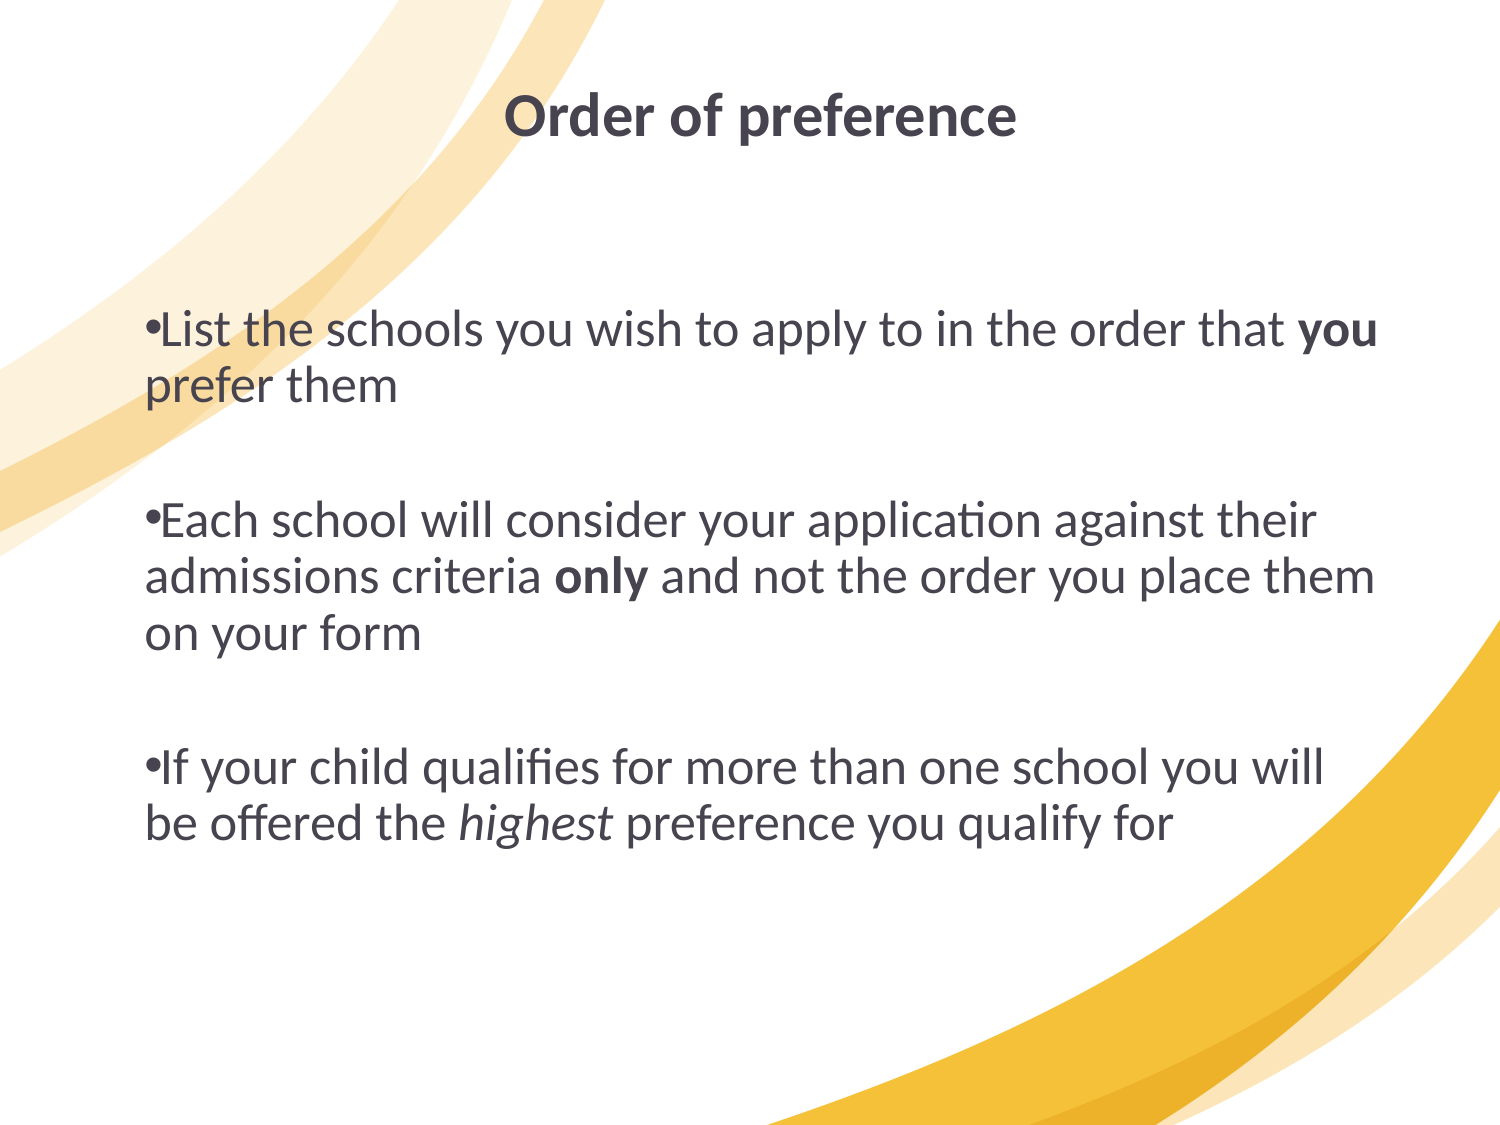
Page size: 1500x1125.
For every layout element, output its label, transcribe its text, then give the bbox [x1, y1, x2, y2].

picture [0, 0, 1500, 1125]
list Order of preference [129, 66, 1394, 153]
list List the schools you wish to apply to in the order that you prefer them Each school will consider your application against their admissions criteria only and not the order you place them on your form If your child qualifies for more than one school you will be offered the highest preference you qualify for [129, 293, 1394, 865]
